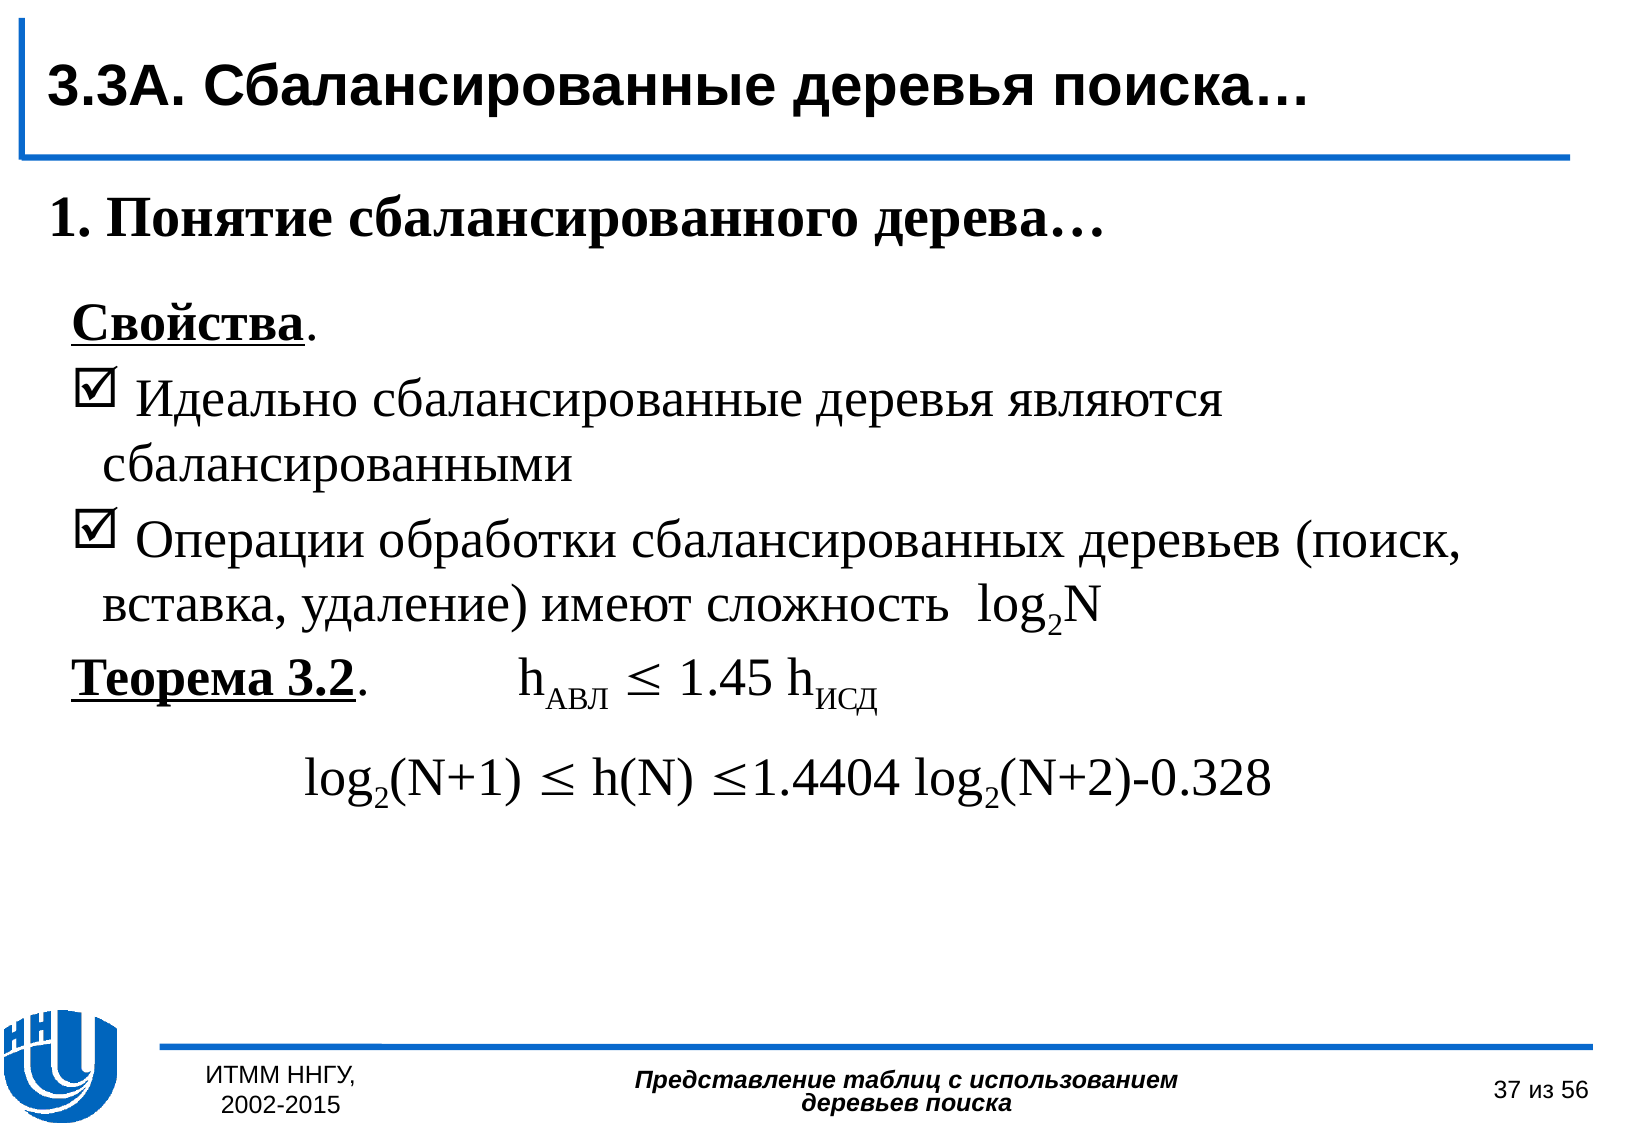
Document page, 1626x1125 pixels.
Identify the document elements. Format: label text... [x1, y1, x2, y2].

picture [4, 1010, 117, 1123]
slide_number 37 из 56 [1450, 1051, 1605, 1125]
text_box 3.3А. Сбалансированные деревья поиска… [32, 39, 1534, 125]
text_box ИТММ ННГУ, 2002-2015 [162, 1051, 399, 1094]
text_box 1. Понятие сбалансированного дерева… [33, 184, 1605, 255]
text_box Свойства. Идеально сбалансированные деревья являются сбалансированными Операции обработки сбалансированных деревьев (поиск, вставка, удаление) имеют сложность log2N Теорема 3.2. hАВЛ  1.45 hИСД log2(N+1)  h(N) 1.4404 log2(N+2)-0.328 [56, 278, 1522, 823]
footer Представление таблиц с использованием деревьев поиска [587, 1062, 1227, 1107]
